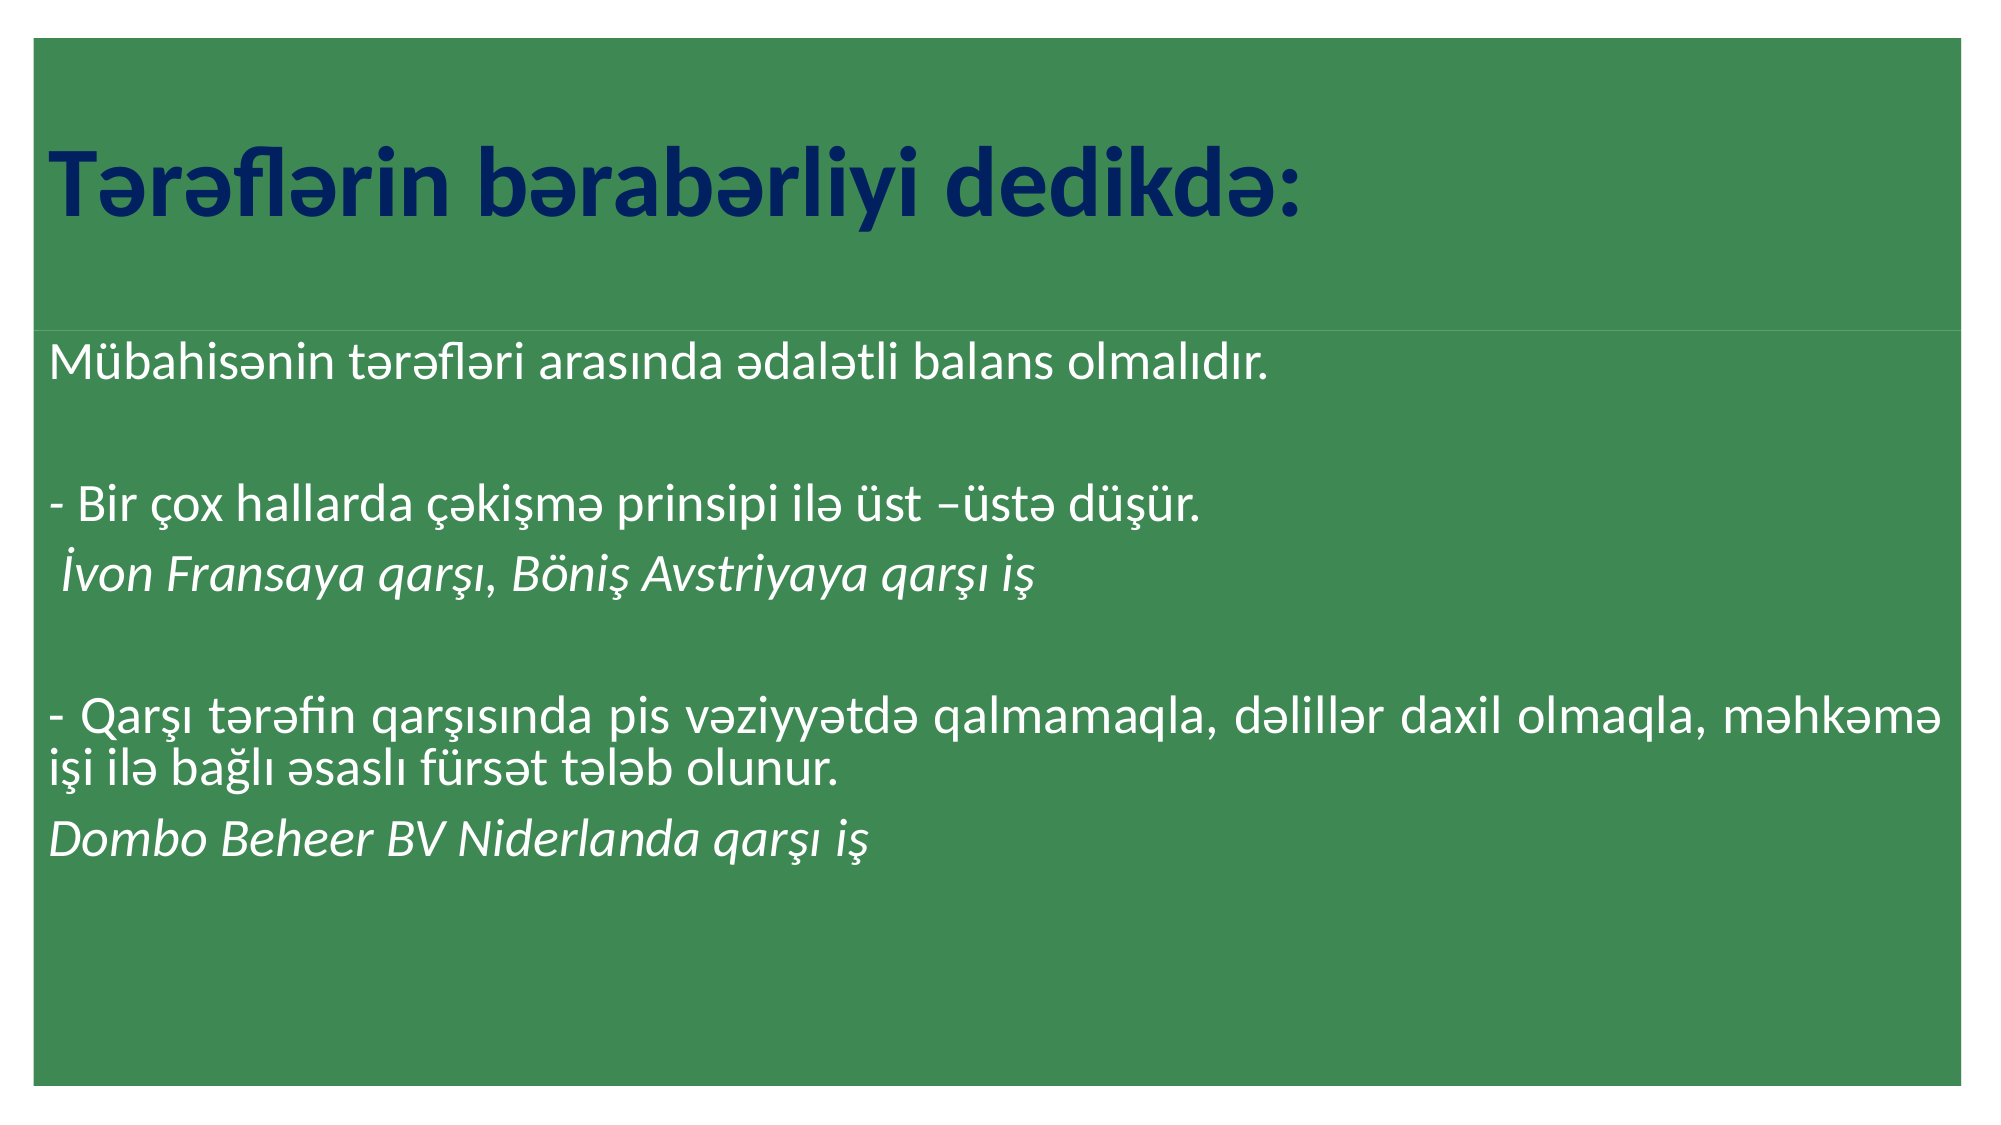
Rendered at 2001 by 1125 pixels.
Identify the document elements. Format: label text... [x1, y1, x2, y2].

title Tərəflərin bərabərliyi dedikdə: [33, 38, 1962, 330]
list Mübahisənin tərəfləri arasında ədalətli balans olmalıdır. - Bir çox hallarda çəkişmə prinsipi ilə üst –üstə düşür. İvon Fransaya qarşı, Böniş Avstriyaya qarşı iş - Qarşı tərəfin qarşısında pis vəziyyətdə qalmamaqla, dəlillər daxil olmaqla, məhkəmə işi ilə bağlı əsaslı fürsət tələb olunur. Dombo Beheer BV Niderlanda qarşı iş [33, 330, 1962, 1086]
